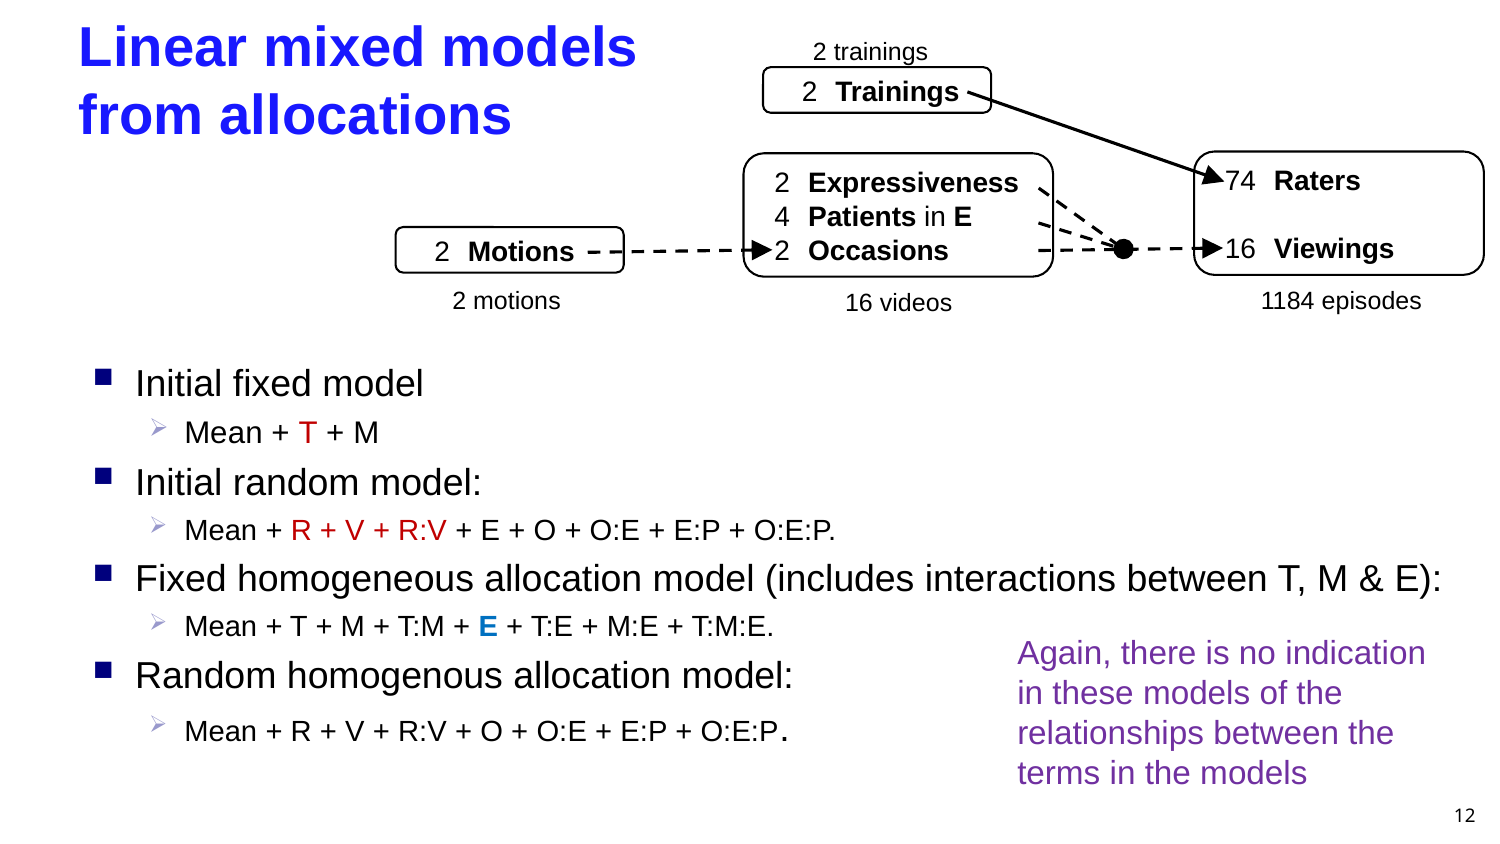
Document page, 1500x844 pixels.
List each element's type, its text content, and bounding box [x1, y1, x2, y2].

text_box Initial fixed model Mean + T + M Initial random model: Mean + R + V + R:V + E + O + O:E + E:P + O:E:P. Fixed homogeneous allocation model (includes interactions between T, M & E): Mean + T + M + T:M + E + T:E + M:E + T:M:E. Random homogenous allocation model: Mean + R + V + R:V + O + O:E + E:P + O:E:P. [81, 353, 1463, 838]
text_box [389, 28, 1485, 325]
title Linear mixed models from allocations [67, 14, 714, 141]
slide_number 12 [1463, 778, 1487, 836]
text_box Again, there is no indication in these models of the relationships between the terms in the models [1002, 623, 1447, 807]
